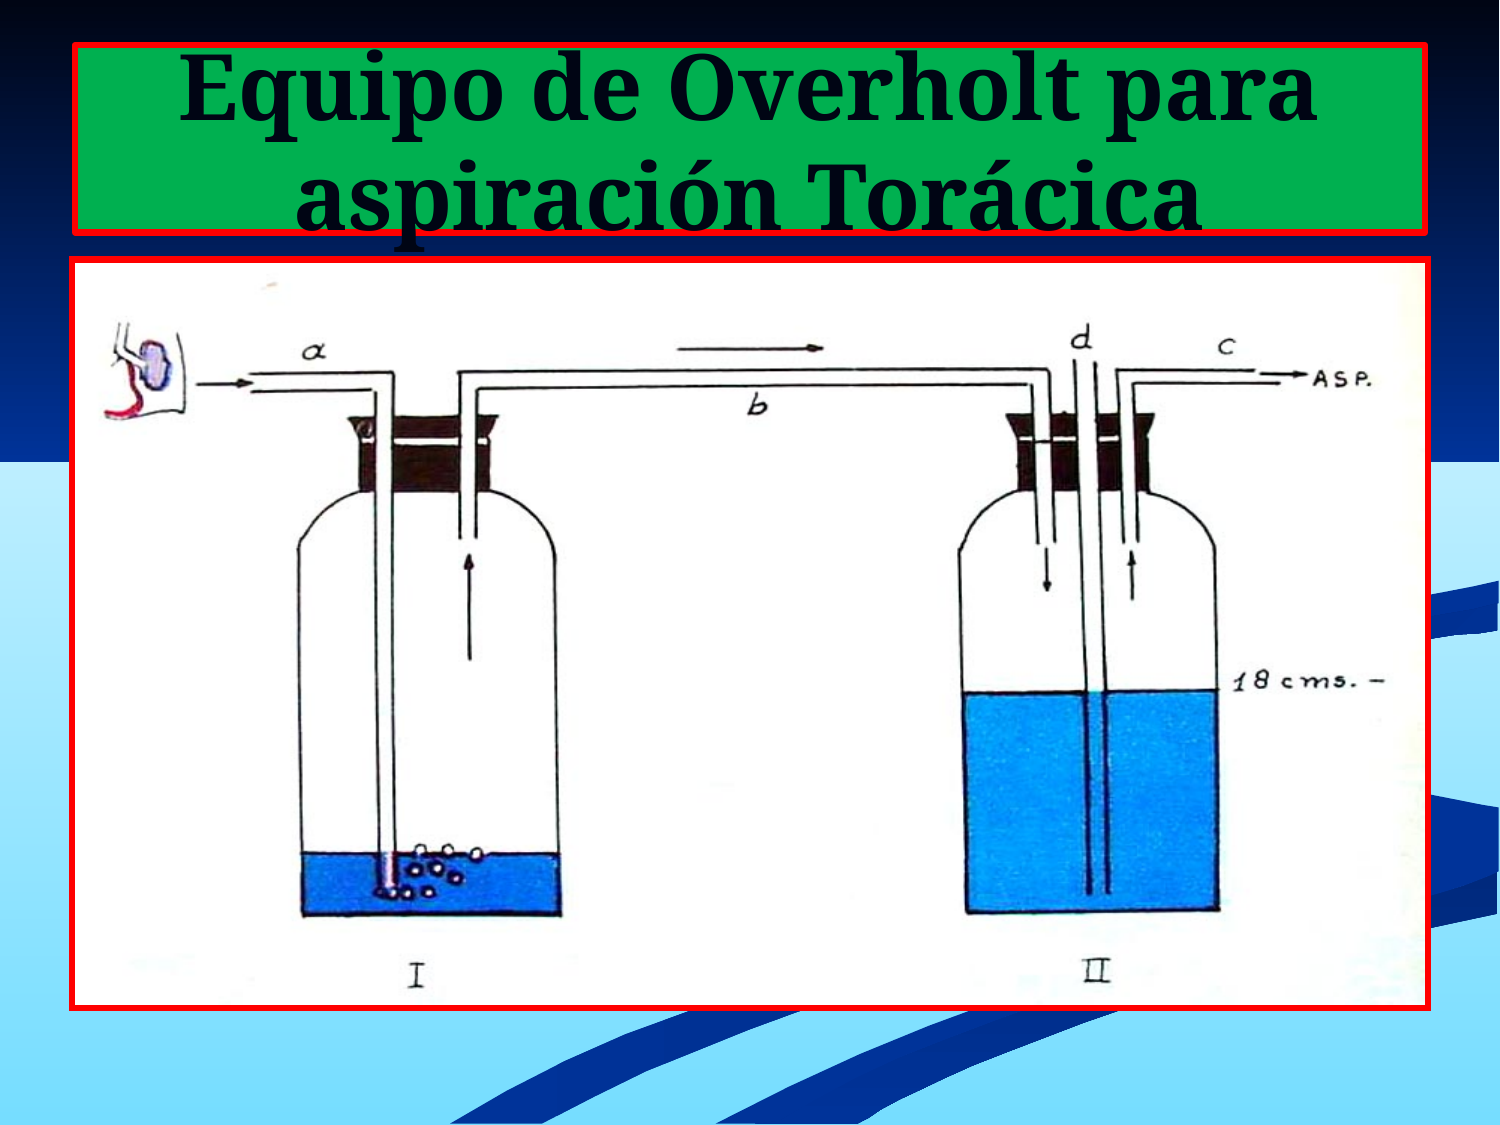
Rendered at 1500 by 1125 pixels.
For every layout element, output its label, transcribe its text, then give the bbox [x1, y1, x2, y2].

title Equipo de Overholt para aspiración Torácica [75, 45, 1425, 233]
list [74, 262, 1425, 1005]
